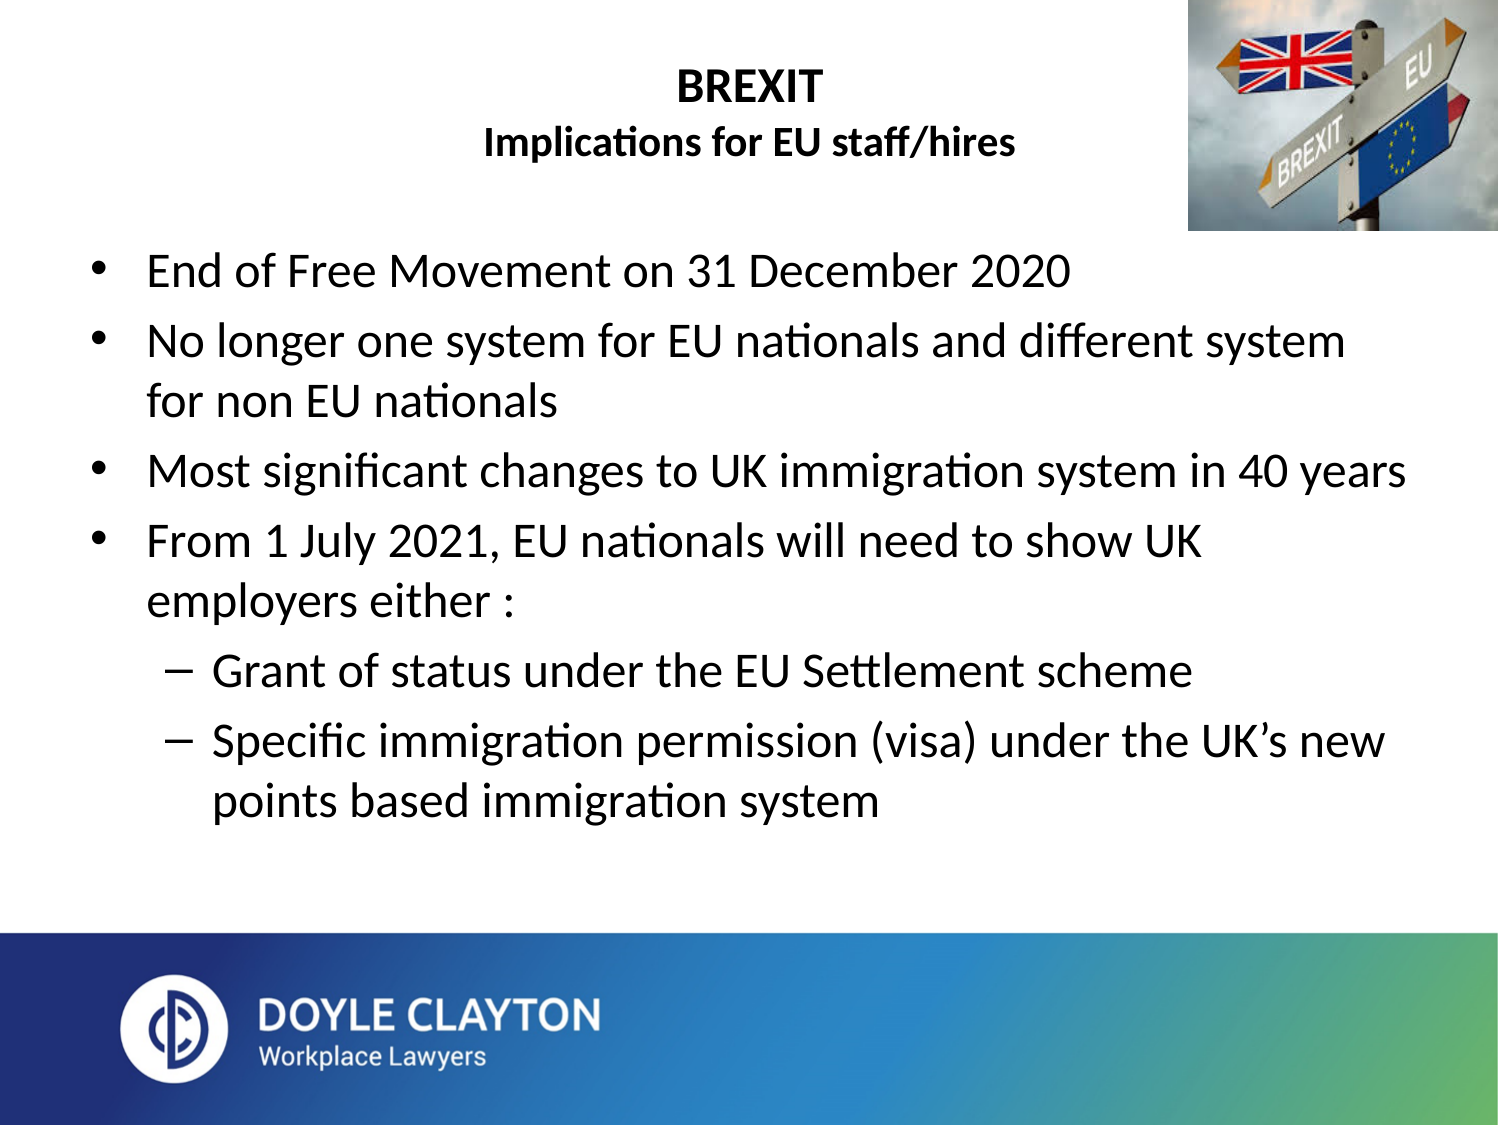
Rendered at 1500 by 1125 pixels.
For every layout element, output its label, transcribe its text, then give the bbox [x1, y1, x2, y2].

picture [0, 930, 1498, 1125]
picture [1188, 0, 1498, 231]
list End of Free Movement on 31 December 2020 No longer one system for EU nationals and different system for non EU nationals Most significant changes to UK immigration system in 40 years From 1 July 2021, EU nationals will need to show UK employers either : Grant of status under the EU Settlement scheme Specific immigration permission (visa) under the UK’s new points based immigration system [75, 229, 1425, 929]
title BREXIT Implications for EU staff/hires [75, 45, 1183, 229]
